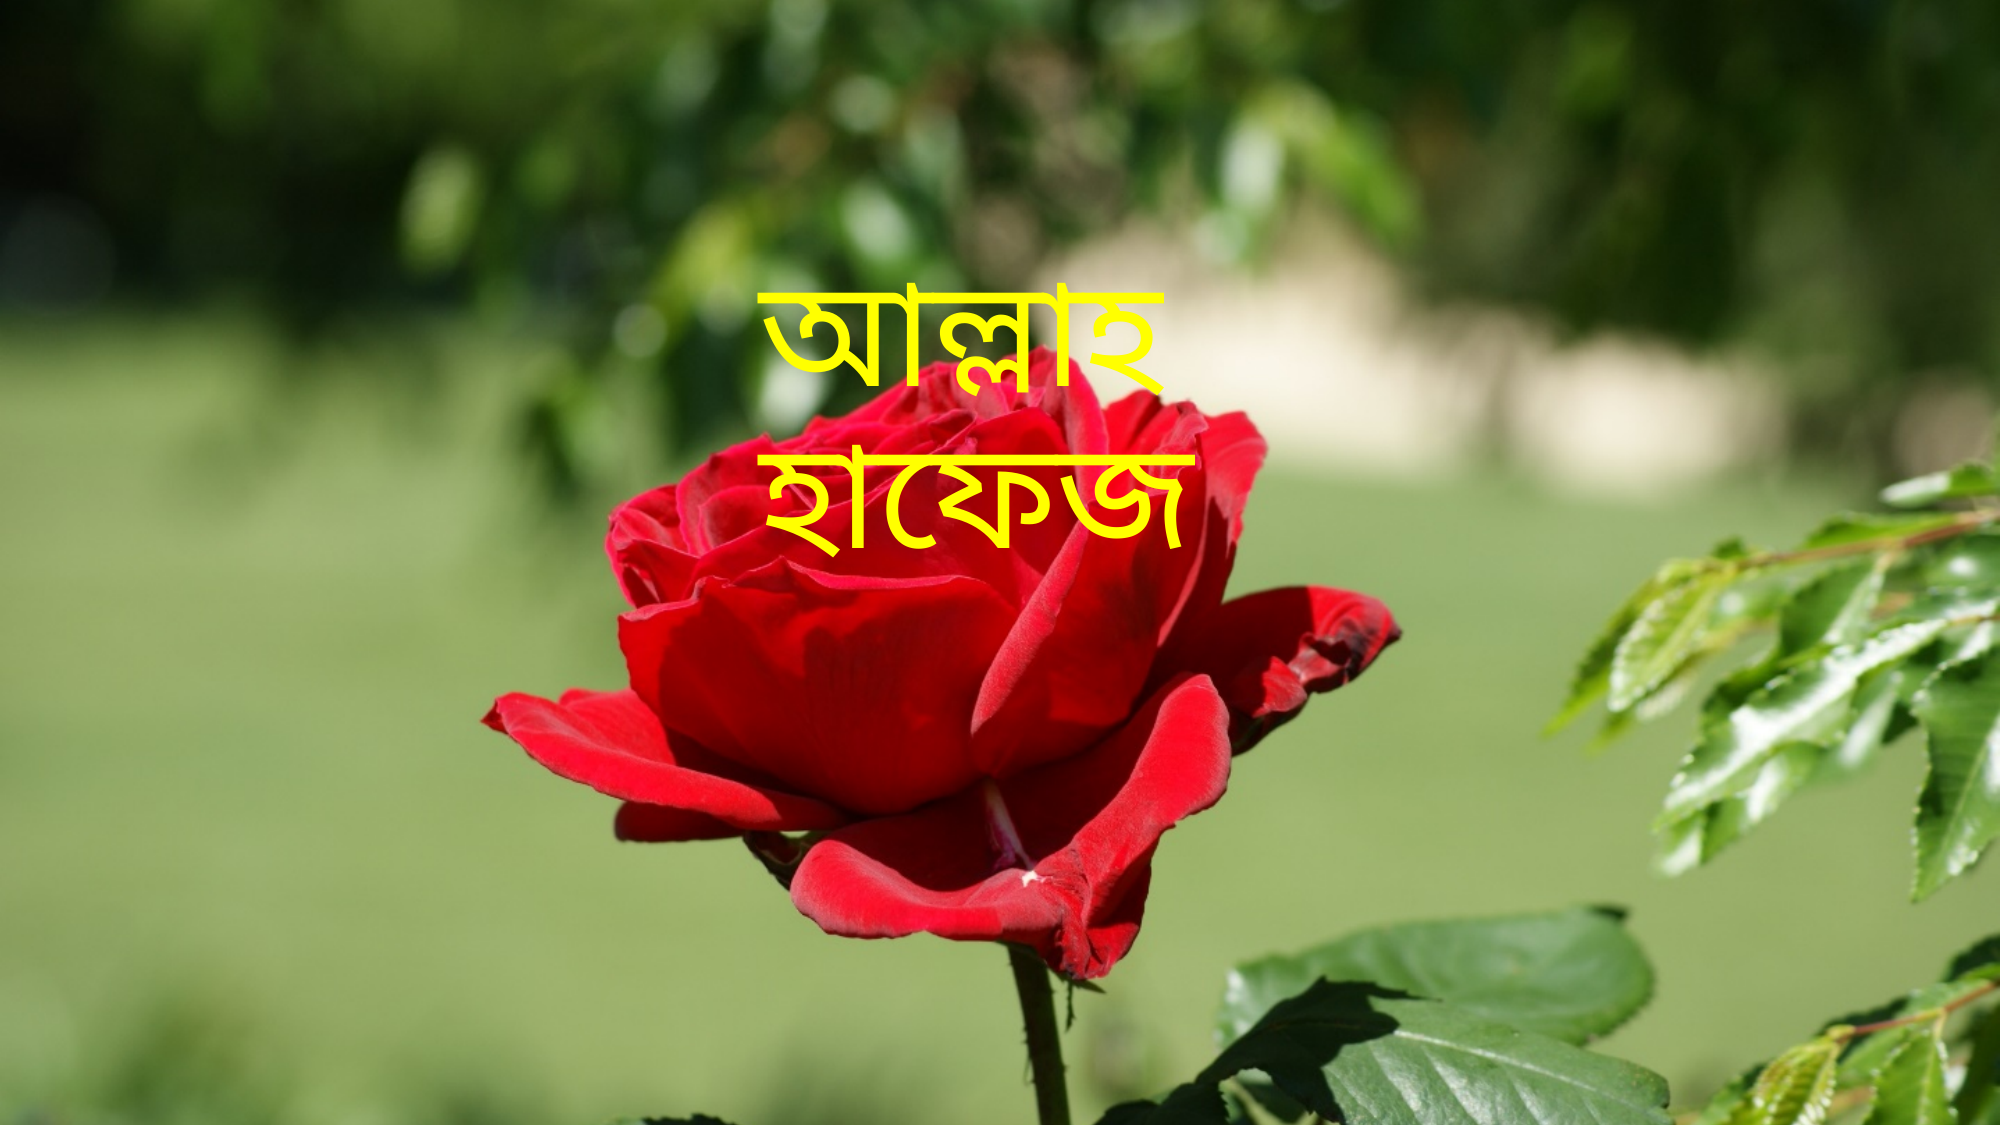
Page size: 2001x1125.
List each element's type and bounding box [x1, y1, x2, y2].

list [0, 0, 2000, 1125]
